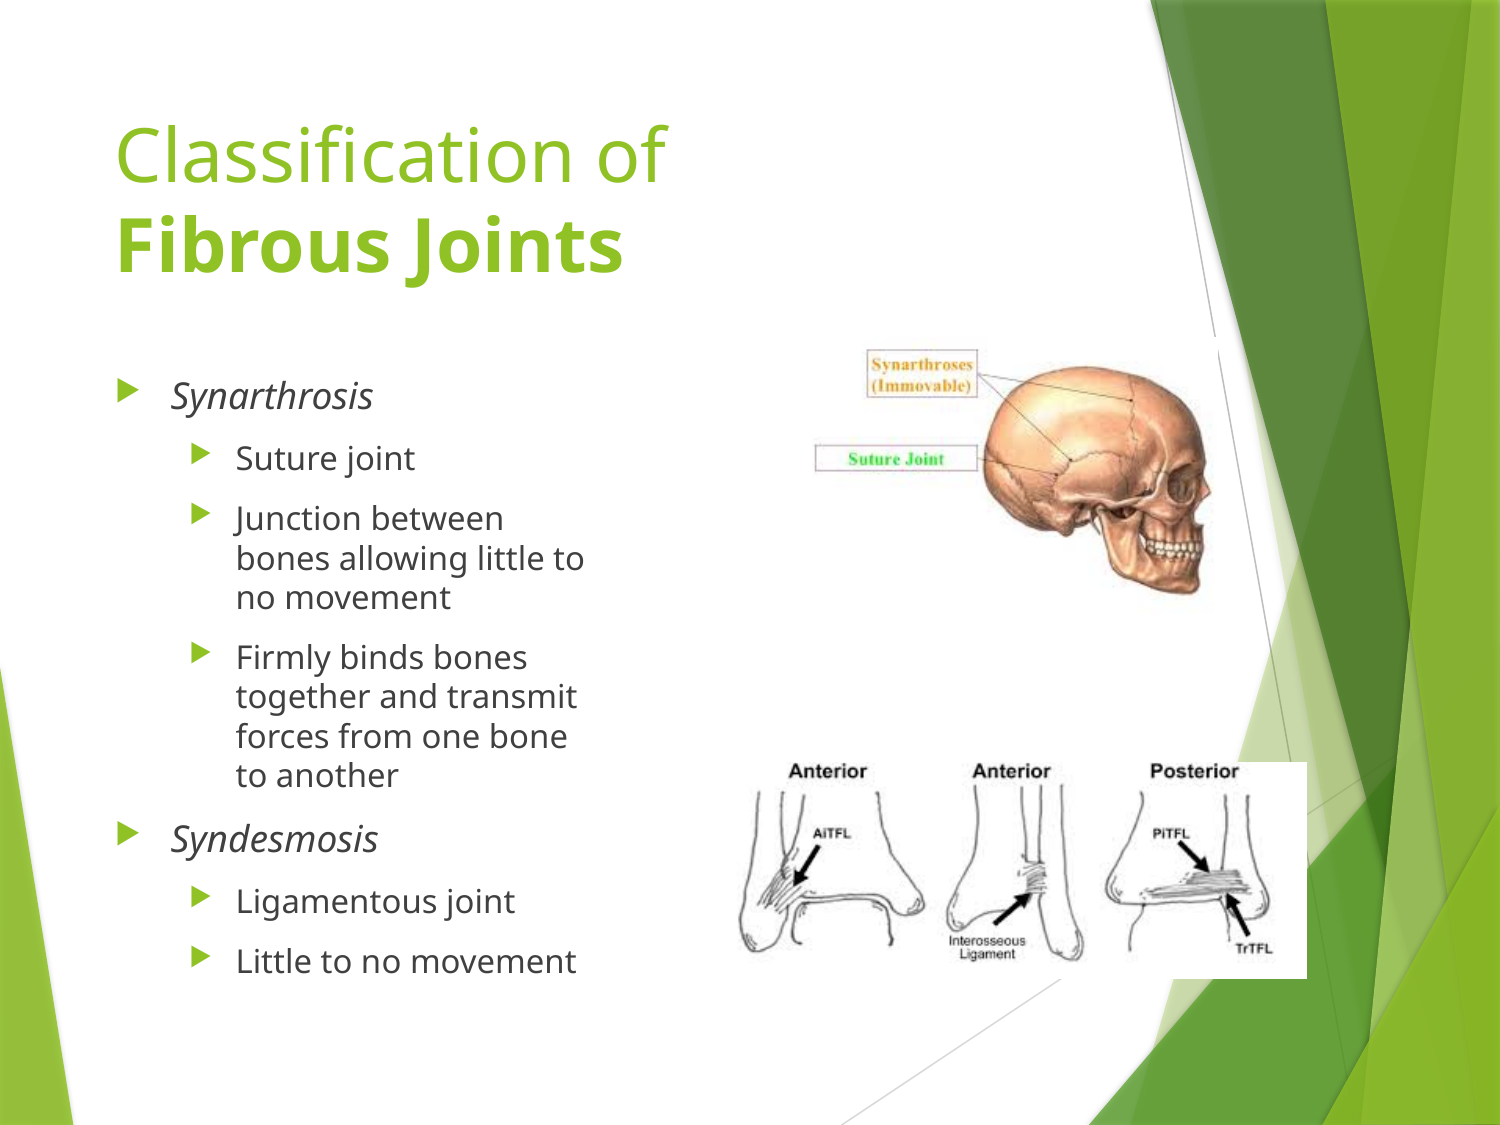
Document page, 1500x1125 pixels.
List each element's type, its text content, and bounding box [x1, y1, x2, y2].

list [811, 336, 1218, 642]
picture [736, 761, 1307, 979]
title Classification of Fibrous Joints [99, 99, 1142, 317]
list Synarthrosis Suture joint Junction between bones allowing little to no movement Firmly binds bones together and transmit forces from one bone to another Syndesmosis Ligamentous joint Little to no movement [99, 299, 607, 992]
